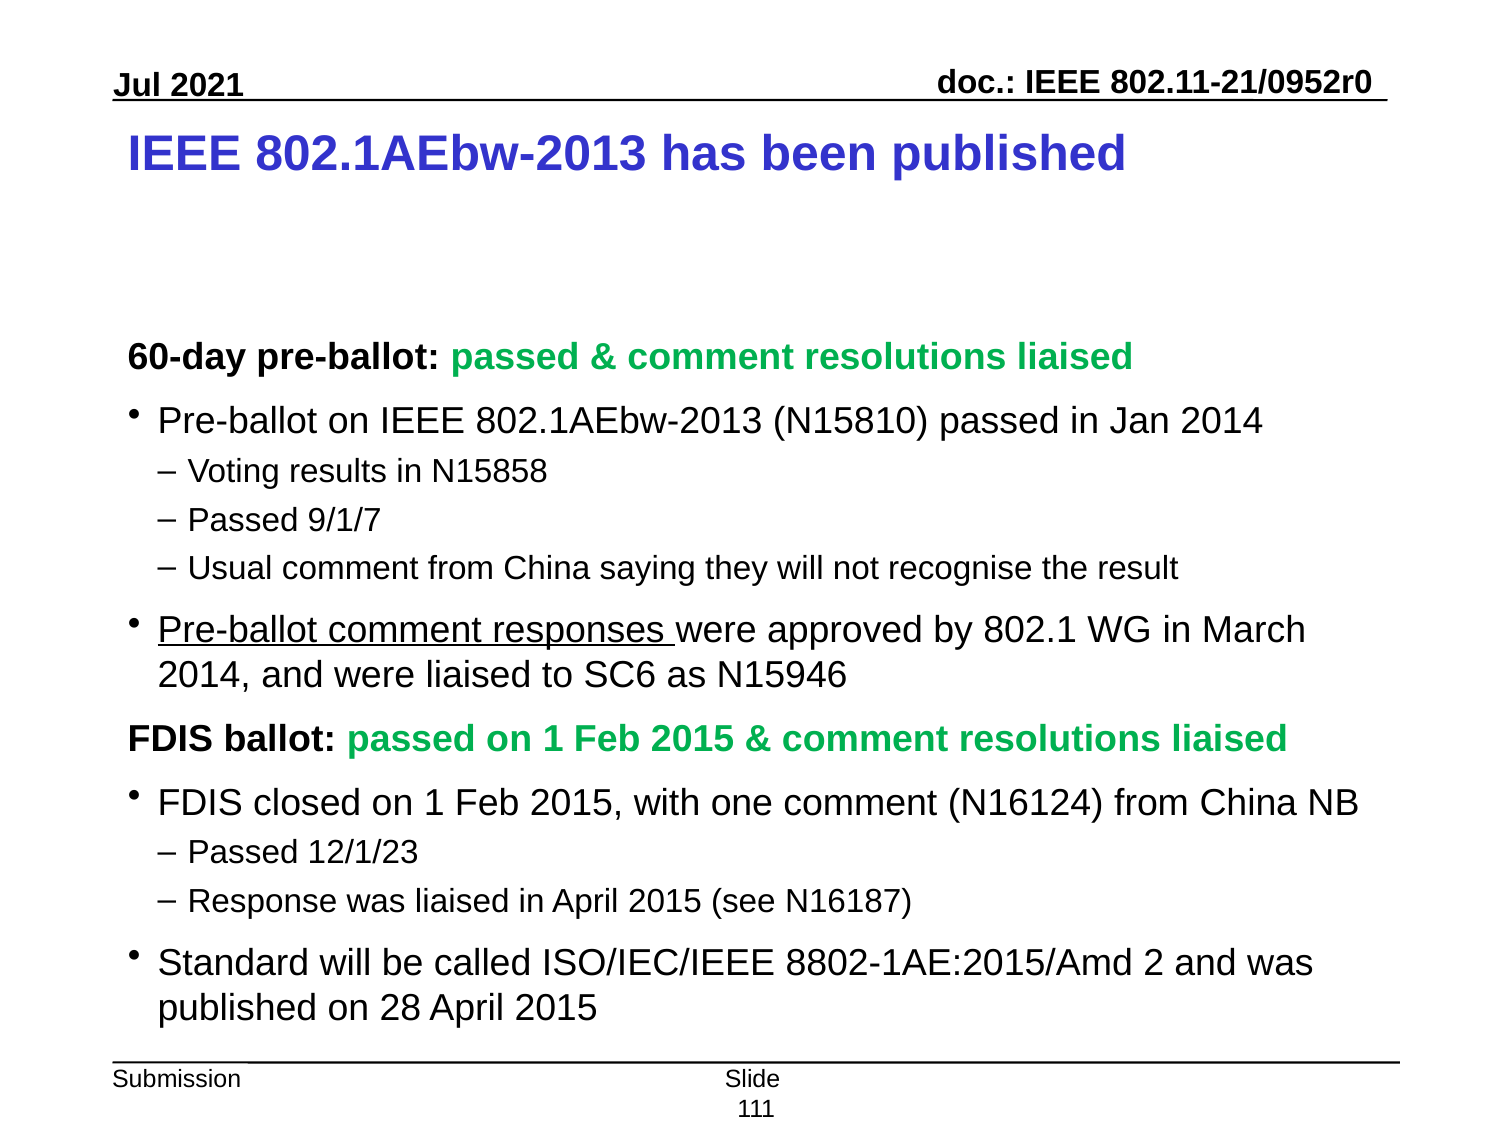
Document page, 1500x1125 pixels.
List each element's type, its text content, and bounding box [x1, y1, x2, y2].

list 60-day pre-ballot: passed & comment resolutions liaised Pre-ballot on IEEE 802.1AEbw-2013 (N15810) passed in Jan 2014 Voting results in N15858 Passed 9/1/7 Usual comment from China saying they will not recognise the result Pre-ballot comment responses were approved by 802.1 WG in March 2014, and were liaised to SC6 as N15946 FDIS ballot: passed on 1 Feb 2015 & comment resolutions liaised FDIS closed on 1 Feb 2015, with one comment (N16124) from China NB Passed 12/1/23 Response was liaised in April 2015 (see N16187) Standard will be called ISO/IEC/IEEE 8802-1AE:2015/Amd 2 and was published on 28 April 2015 [112, 324, 1388, 1000]
slide_number Slide 111 [709, 1061, 803, 1093]
title IEEE 802.1AEbw-2013 has been published [112, 112, 1388, 288]
